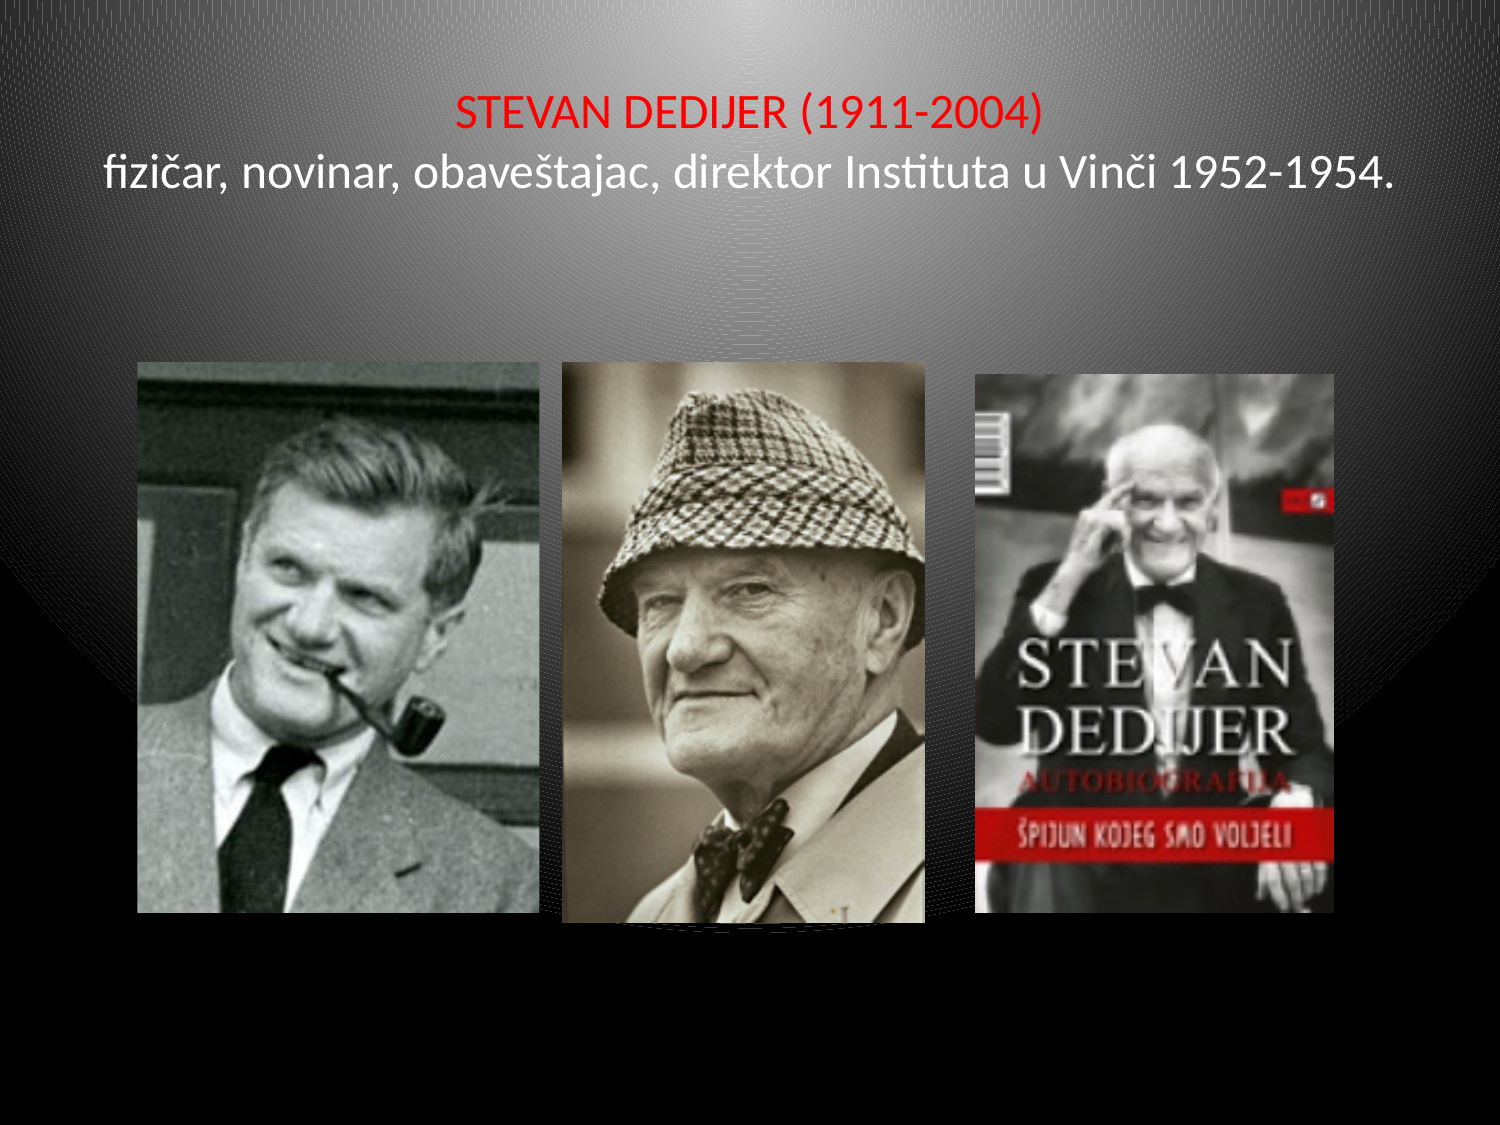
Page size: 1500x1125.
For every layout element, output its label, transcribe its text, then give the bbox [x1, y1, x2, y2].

title STEVAN DEDIJER (1911-2004) fizičar, novinar, obaveštajac, direktor Instituta u Vinči 1952-1954. [75, 45, 1425, 233]
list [562, 362, 926, 923]
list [137, 362, 540, 913]
picture [974, 374, 1334, 913]
